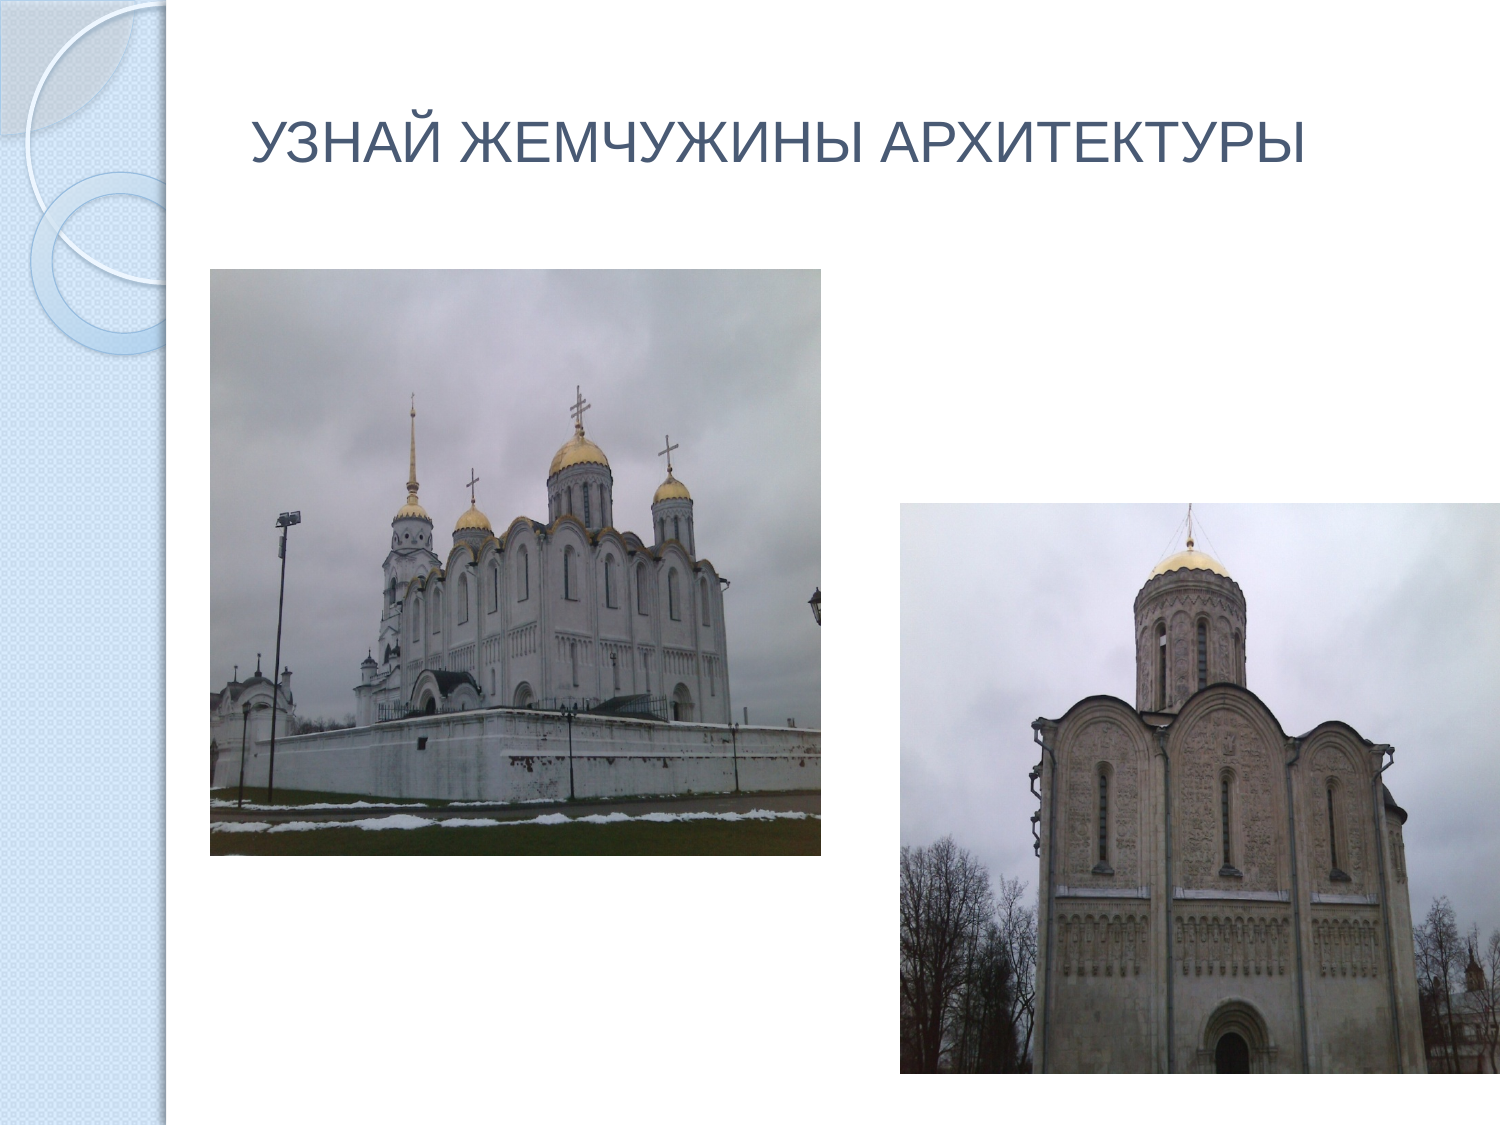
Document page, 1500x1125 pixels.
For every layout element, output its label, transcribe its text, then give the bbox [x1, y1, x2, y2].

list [210, 269, 821, 856]
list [899, 503, 1500, 1075]
title УЗНАЙ ЖЕМЧУЖИНЫ АРХИТЕКТУРЫ [235, 45, 1466, 233]
